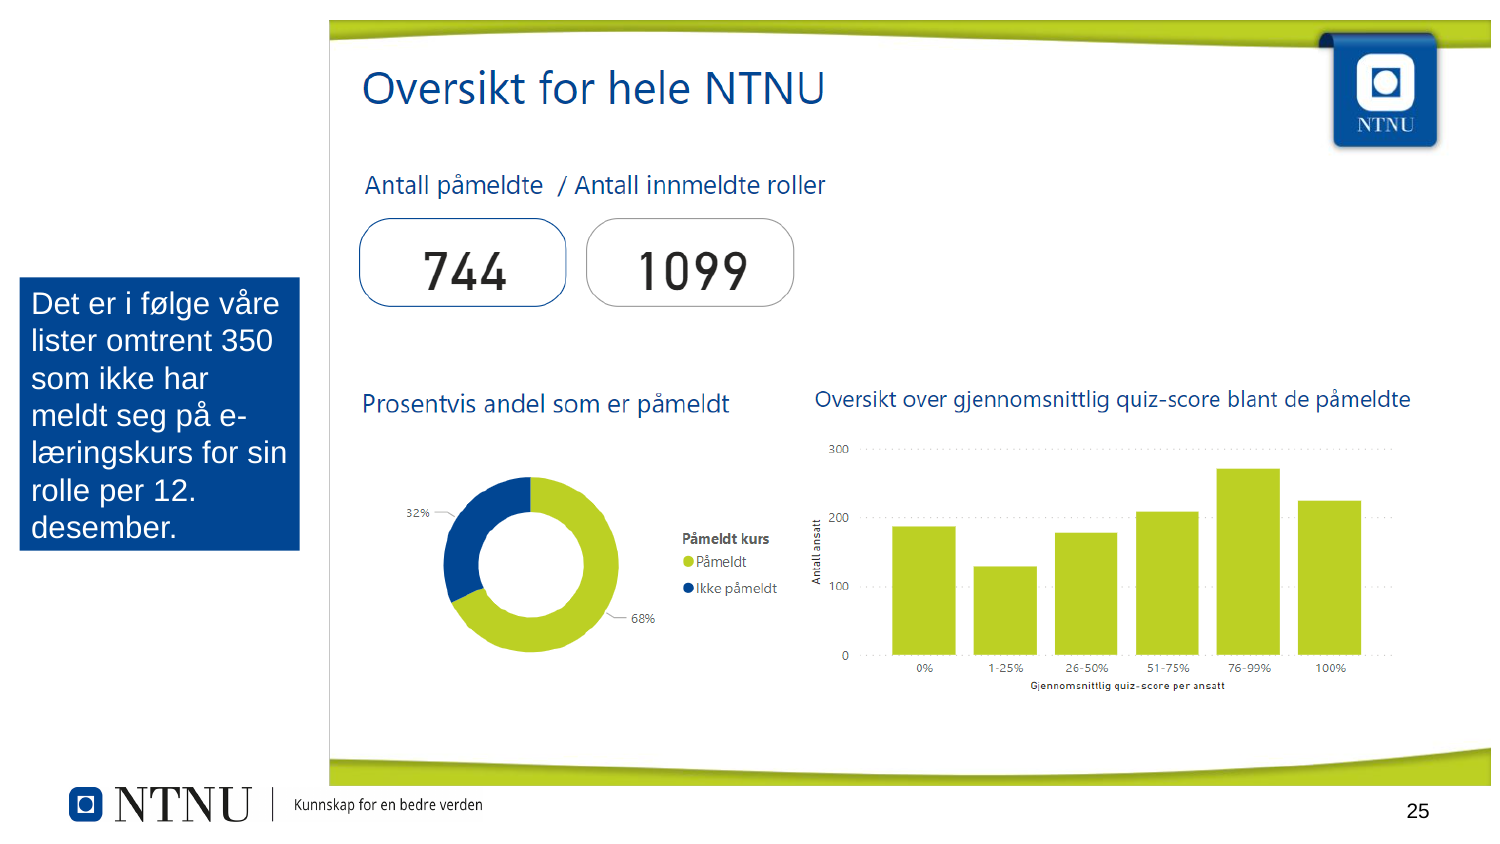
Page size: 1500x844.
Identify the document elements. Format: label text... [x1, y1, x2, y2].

text_box Det er i følge våre lister omtrent 350 som ikke har meldt seg på e-læringskurs for sin rolle per 12. desember. [19, 277, 300, 551]
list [329, 20, 1491, 786]
picture [69, 787, 483, 822]
